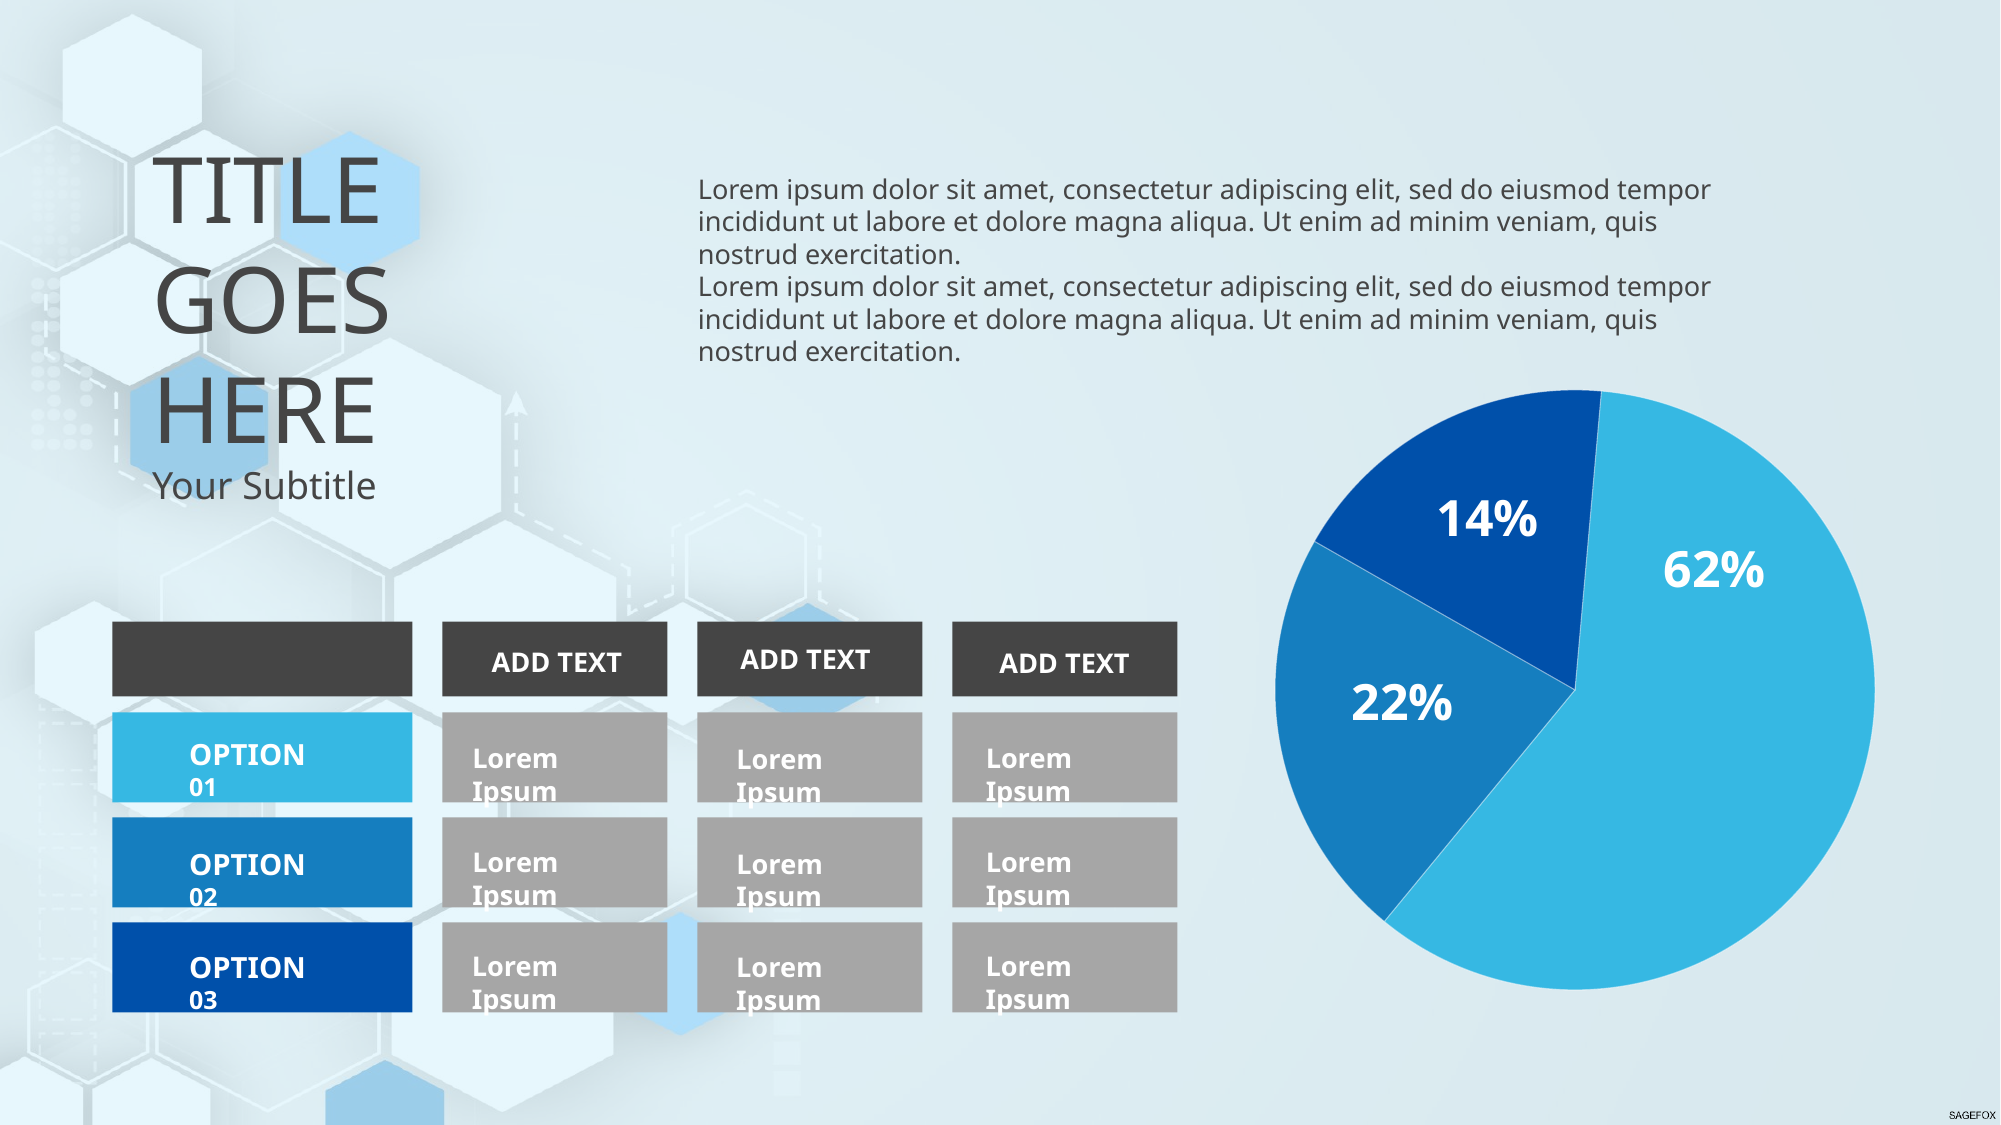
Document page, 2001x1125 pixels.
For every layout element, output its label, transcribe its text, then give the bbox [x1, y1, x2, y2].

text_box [442, 922, 668, 1013]
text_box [442, 621, 668, 697]
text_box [952, 922, 1178, 1013]
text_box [697, 817, 923, 908]
text_box [111, 621, 413, 698]
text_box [952, 712, 1178, 803]
text_box TITLE GOES HERE Your Subtitle [137, 124, 653, 515]
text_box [112, 817, 413, 908]
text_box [112, 922, 413, 1013]
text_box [952, 817, 1178, 908]
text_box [112, 712, 413, 803]
text_box Lorem ipsum dolor sit amet, consectetur adipiscing elit, sed do eiusmod tempor incididunt ut labore et dolore magna aliqua. Ut enim ad minim veniam, quis nostrud exercitation. Lorem ipsum dolor sit amet, consectetur adipiscing elit, sed do eiusmod tempor incididunt ut labore et dolore magna aliqua. Ut enim ad minim veniam, quis nostrud exercitation. [683, 164, 1731, 375]
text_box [697, 621, 923, 697]
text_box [697, 922, 923, 1013]
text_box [1274, 389, 1875, 990]
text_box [442, 817, 668, 908]
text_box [697, 712, 923, 803]
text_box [442, 712, 668, 803]
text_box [952, 621, 1178, 697]
picture [1925, 0, 2001, 1125]
